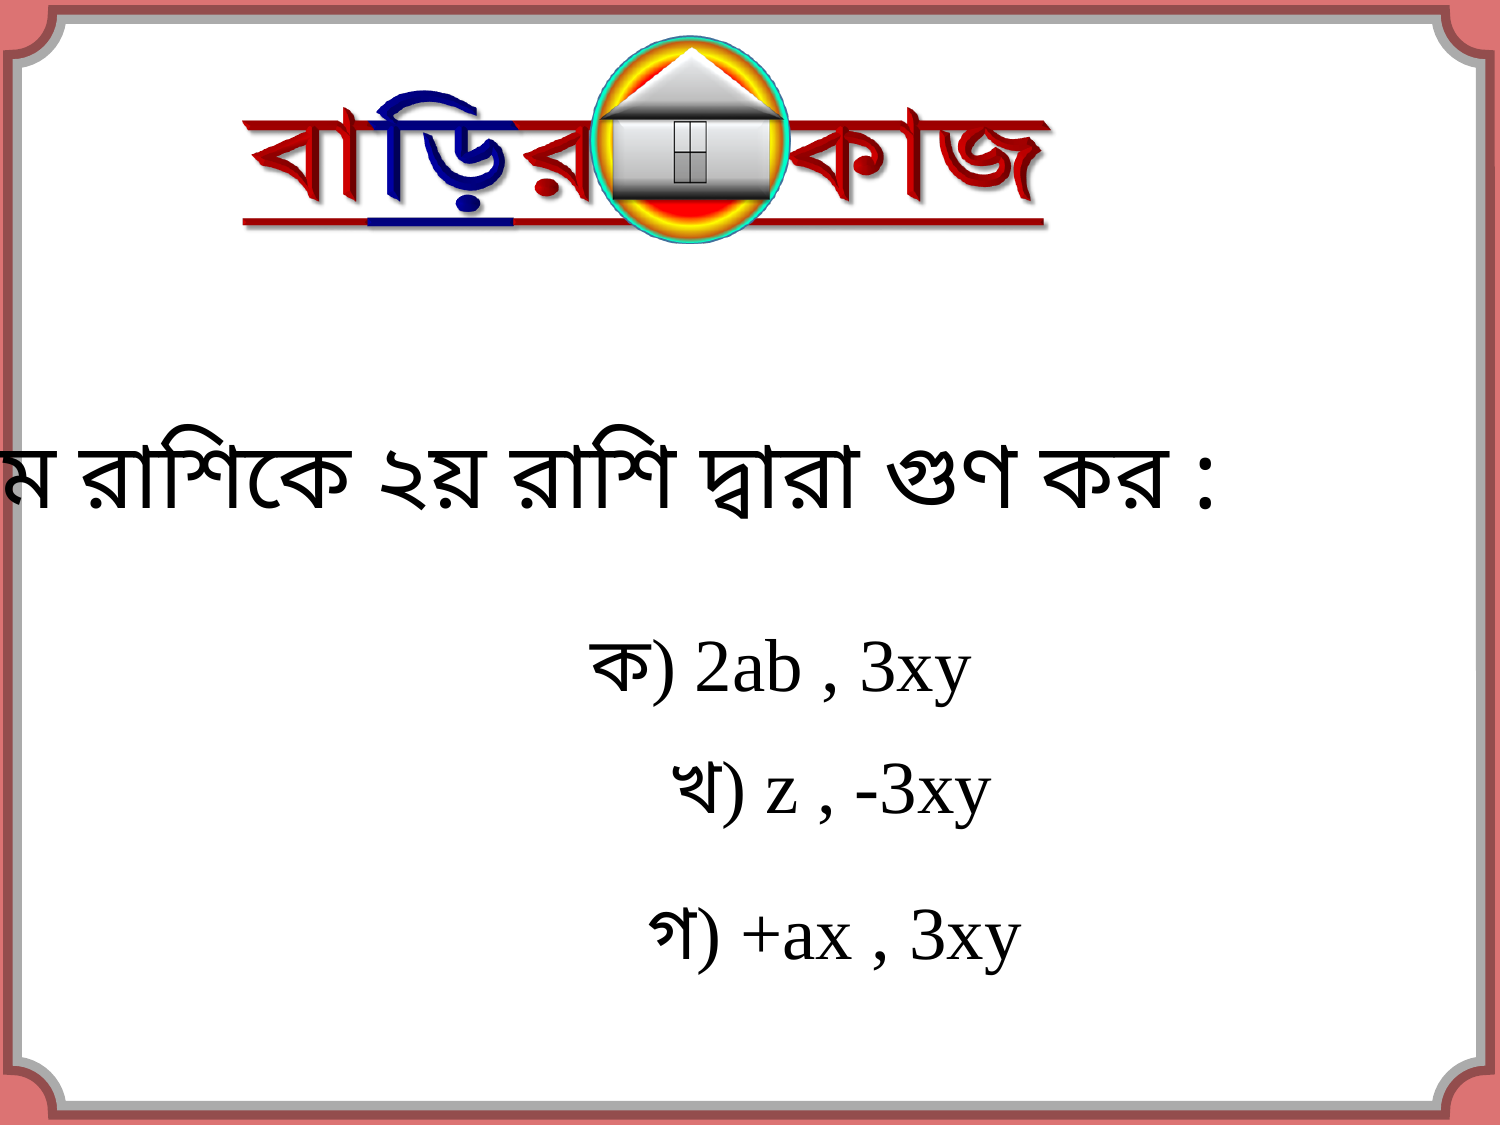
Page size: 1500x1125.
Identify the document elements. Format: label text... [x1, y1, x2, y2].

picture [238, 35, 1061, 244]
text_box 1ম রাশিকে ২য় রাশি দ্বারা গুণ কর : [0, 409, 1257, 534]
